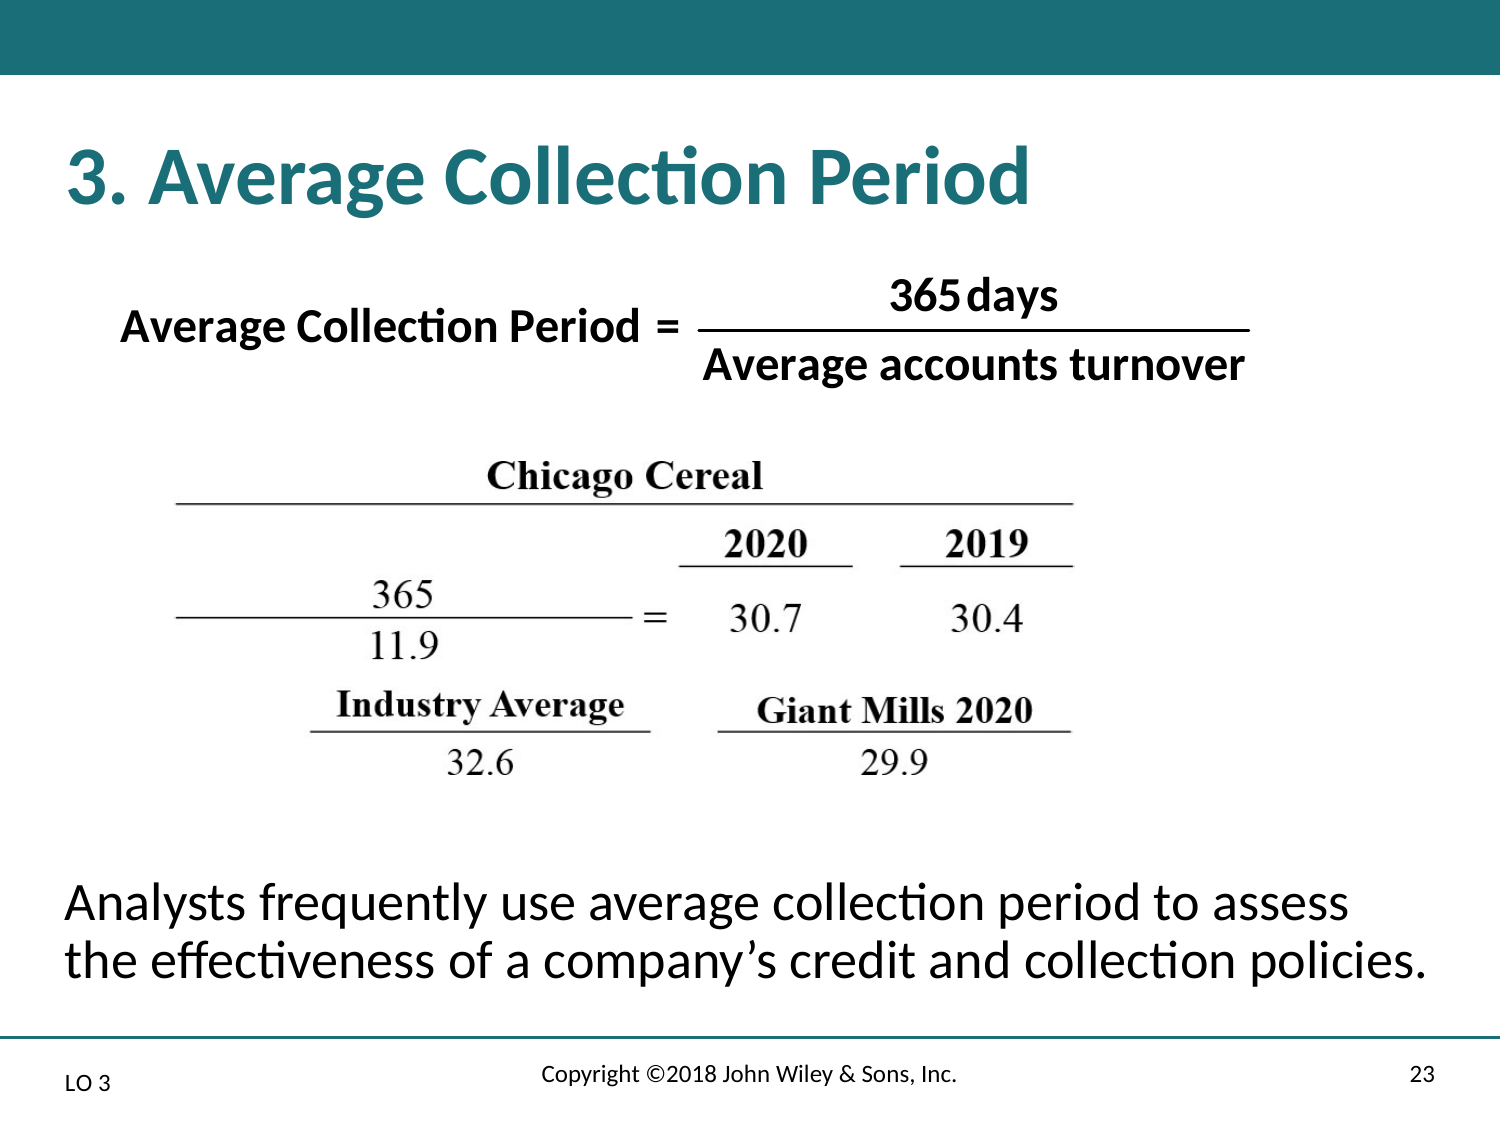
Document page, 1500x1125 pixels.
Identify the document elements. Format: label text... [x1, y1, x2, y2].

list L O 3 [50, 1062, 150, 1113]
title 3. Average Collection Period [50, 125, 1450, 328]
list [111, 265, 1261, 400]
slide_number 23 [1059, 1042, 1450, 1103]
footer Copyright ©2018 John Wiley & Sons, Inc. [496, 1042, 1004, 1103]
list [174, 461, 1075, 775]
list Analysts frequently use average collection period to assess the effectiveness of a company’s credit and collection policies. [50, 866, 1450, 988]
